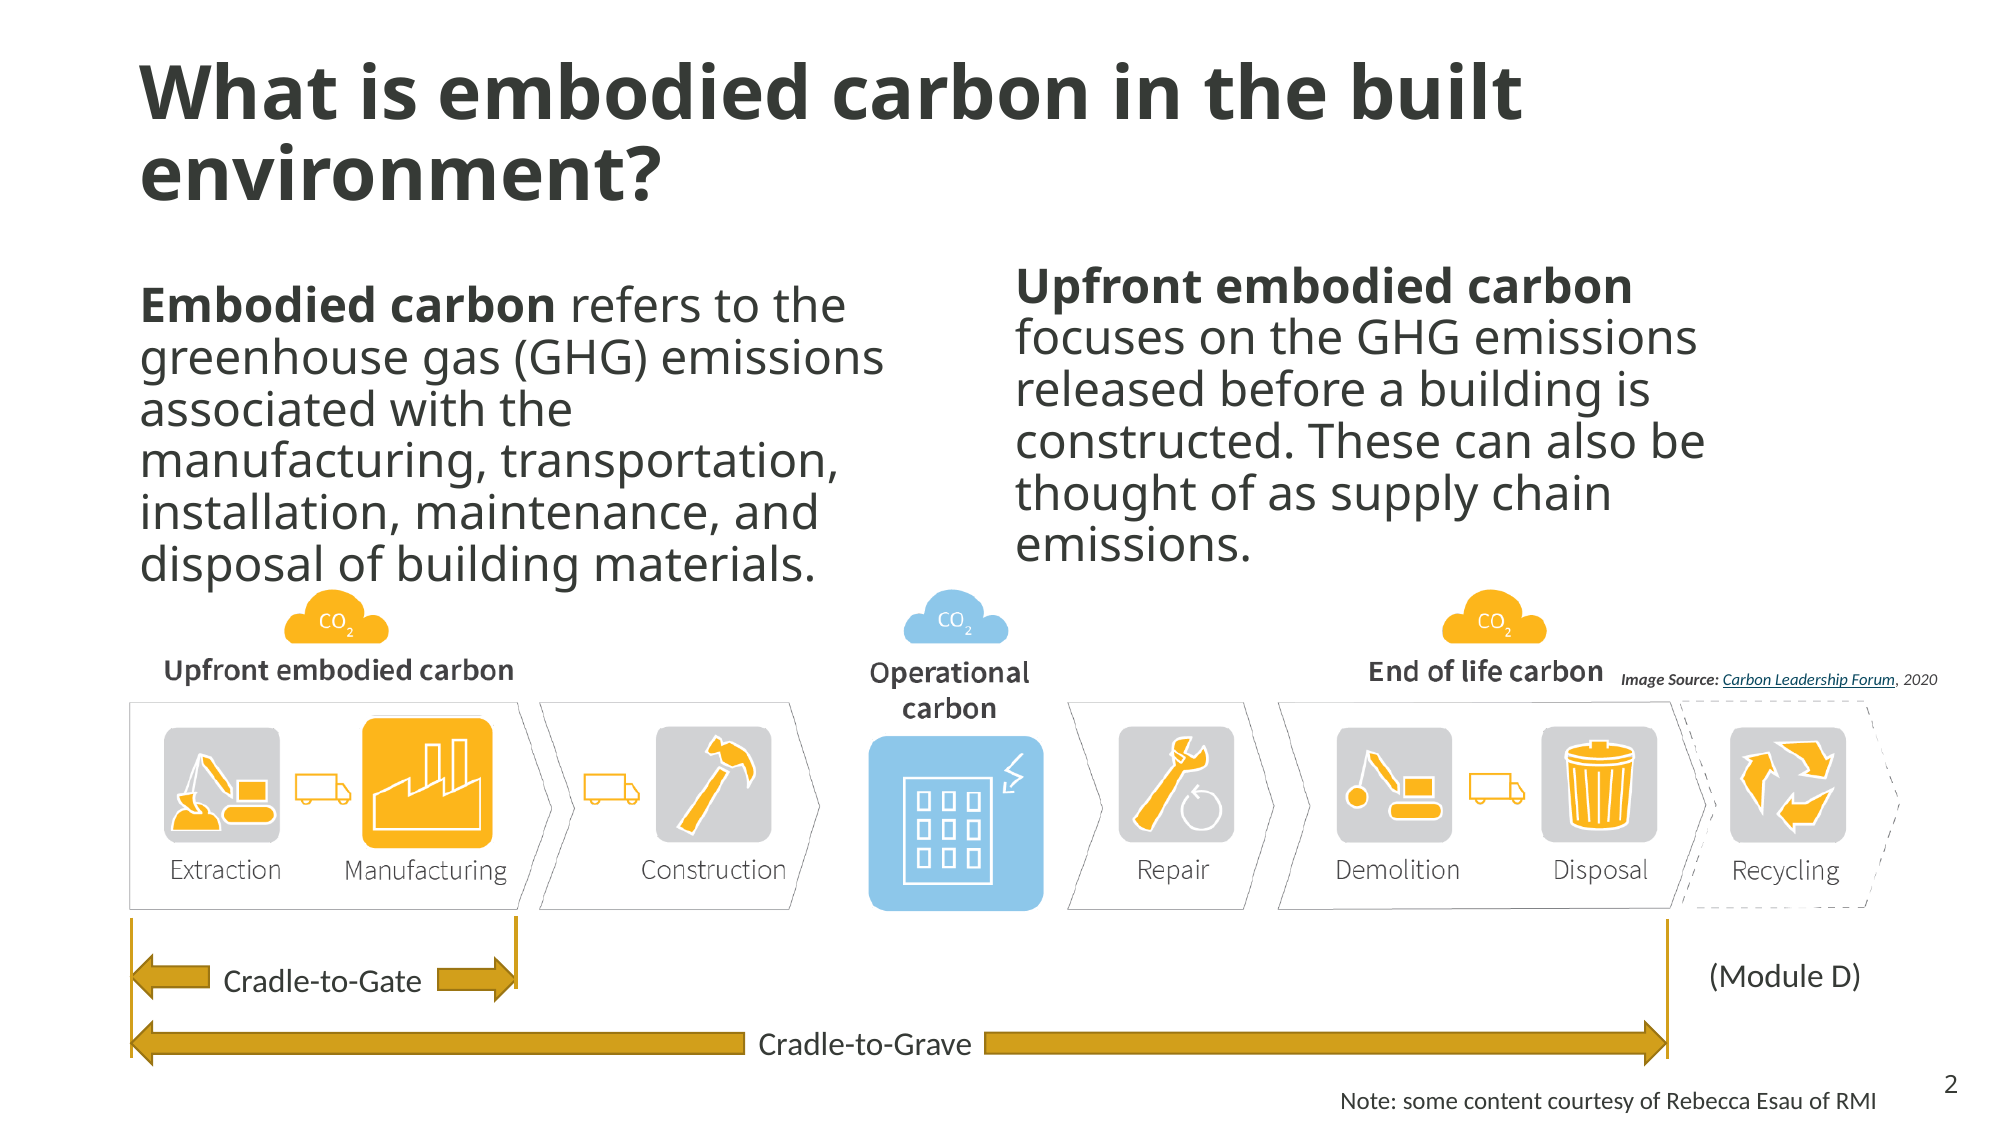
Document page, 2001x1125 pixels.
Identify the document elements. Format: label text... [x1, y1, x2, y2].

text_box Embodied carbon refers to the greenhouse gas (GHG) emissions associated with the manufacturing, transportation, installation, maintenance, and disposal of building materials. [124, 266, 924, 582]
text_box [133, 953, 210, 1001]
text_box Note: some content courtesy of Rebecca Esau of RMI [1325, 1077, 1996, 1122]
text_box [437, 956, 514, 1003]
picture [124, 582, 1913, 926]
text_box What is embodied carbon in the built environment? [124, 54, 1913, 218]
text_box Upfront embodied carbon focuses on the GHG emissions released before a building is constructed. These can also be thought of as supply chain emissions. [999, 246, 1800, 582]
text_box Image Source: Carbon Leadership Forum, 2020 [1913, 653, 1953, 699]
text_box (Module D) [1693, 946, 1946, 1001]
text_box Cradle-to-Grave [743, 1014, 996, 1070]
text_box [984, 1019, 1667, 1055]
slide_number 2 [1523, 1055, 1974, 1116]
text_box Cradle-to-Gate [208, 951, 615, 1007]
text_box [132, 1019, 746, 1067]
